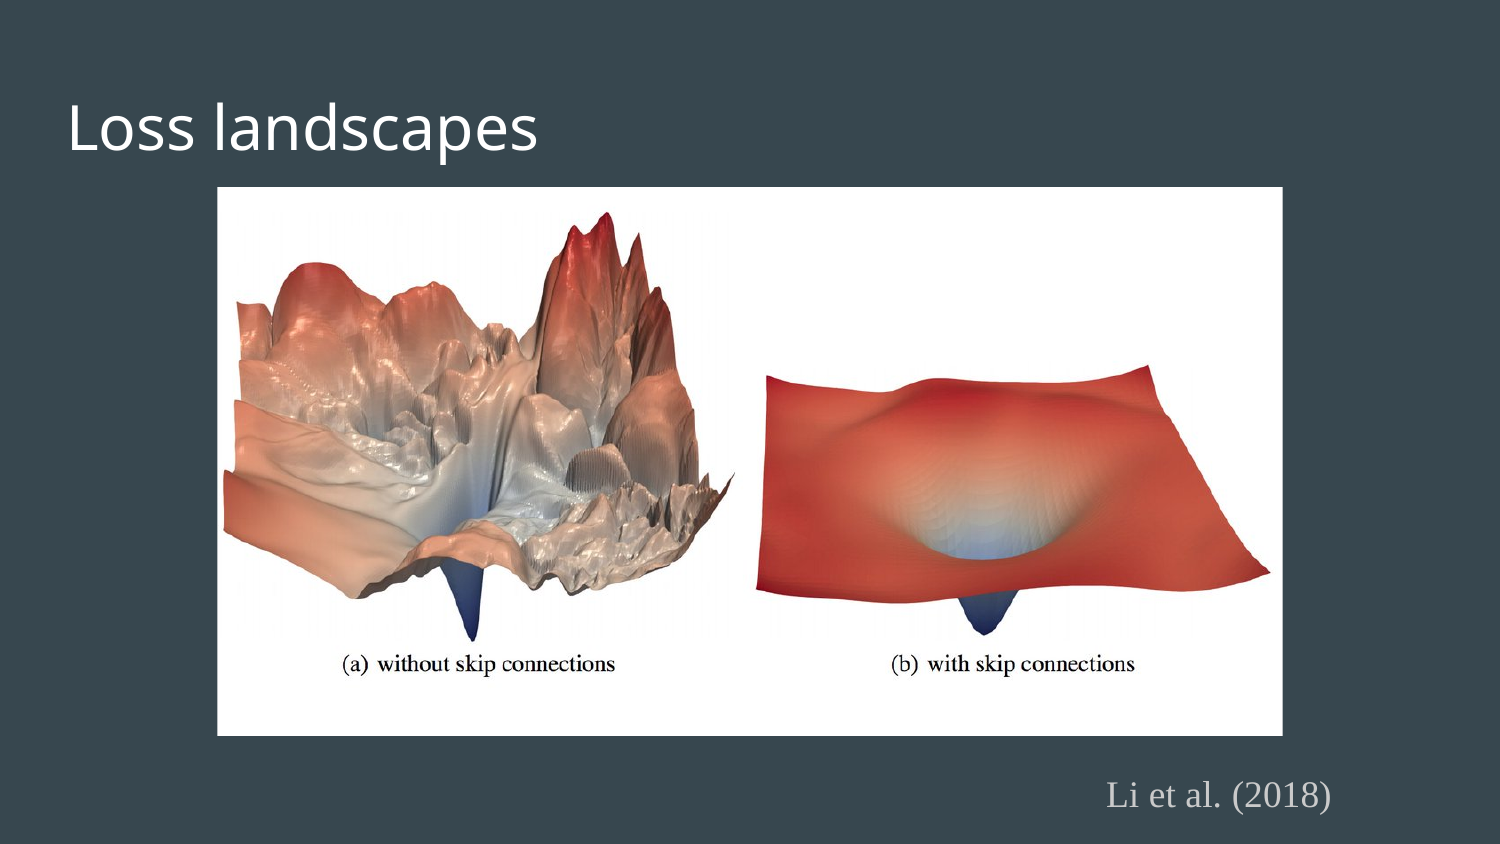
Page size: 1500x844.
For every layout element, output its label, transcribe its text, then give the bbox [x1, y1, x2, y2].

text_box Li et al. (2018) [953, 748, 1485, 818]
picture [217, 187, 1283, 736]
title Loss landscapes [51, 72, 1449, 167]
